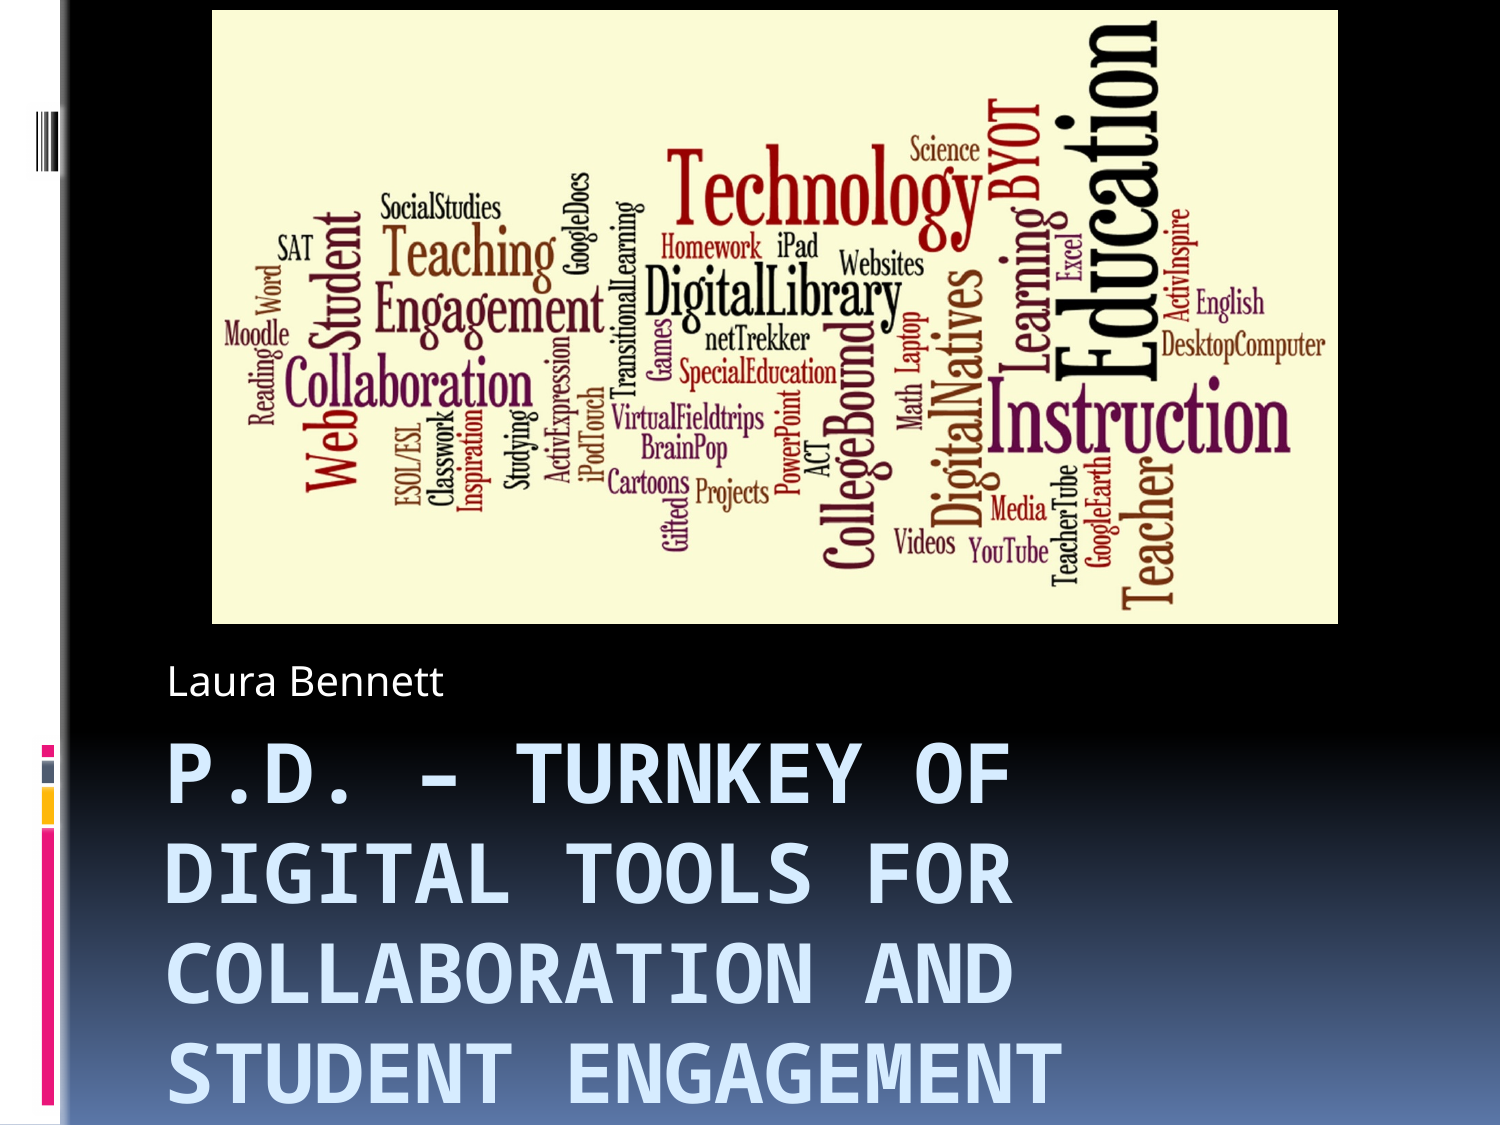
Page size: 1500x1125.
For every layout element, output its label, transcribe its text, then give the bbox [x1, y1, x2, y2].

picture [211, 10, 1338, 625]
subtitle Laura Bennett [150, 464, 1425, 713]
title P.D. – Turnkey of Digital Tools for Collaboration and Student Engagement [150, 713, 1425, 1037]
